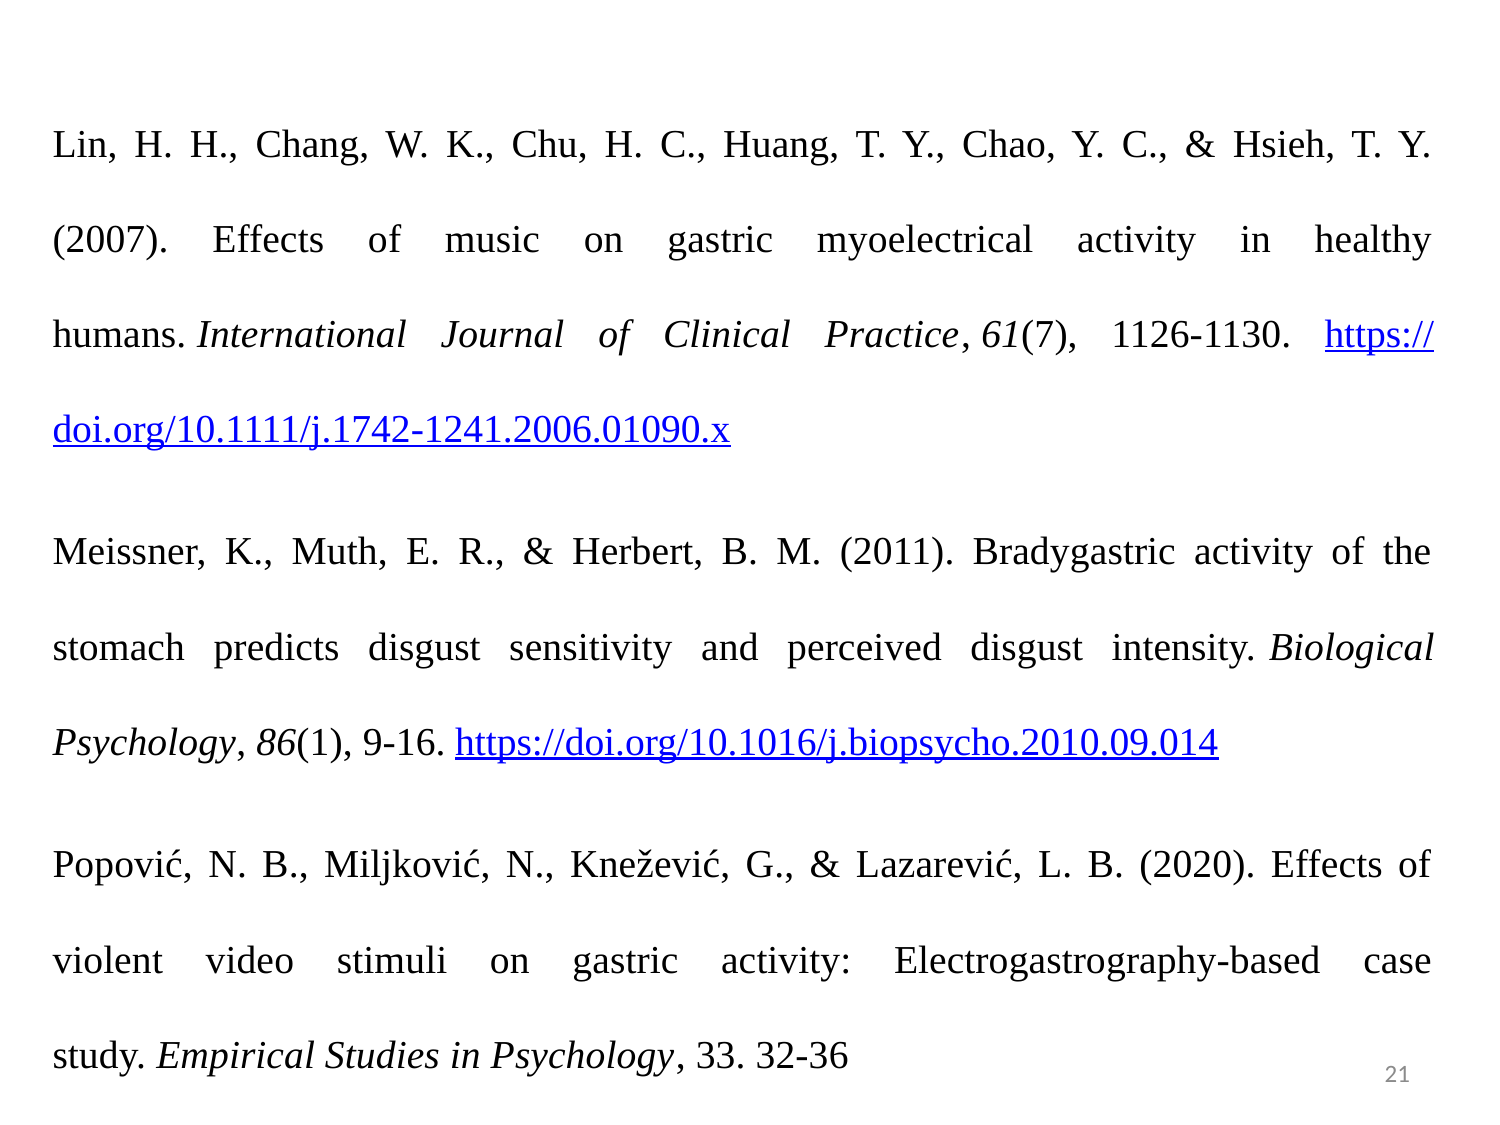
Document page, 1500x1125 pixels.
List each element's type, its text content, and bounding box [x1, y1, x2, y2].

list Lin, H. H., Chang, W. K., Chu, H. C., Huang, T. Y., Chao, Y. C., & Hsieh, T. Y. (2007). Effects of music on gastric myoelectrical activity in healthy humans. International Journal of Clinical Practice, 61(7), 1126-1130. https://doi.org/10.1111/j.1742-1241.2006.01090.x Meissner, K., Muth, E. R., & Herbert, B. M. (2011). Bradygastric activity of the stomach predicts disgust sensitivity and perceived disgust intensity. Biological Psychology, 86(1), 9-16. https://doi.org/10.1016/j.biopsycho.2010.09.014 Popović, N. B., Miljković, N., Knežević, G., & Lazarević, L. B. (2020). Effects of violent video stimuli on gastric activity: Electrogastrography-based case study. Empirical Studies in Psychology, 33. 32-36 [37, 62, 1450, 1088]
slide_number 21 [1074, 1042, 1425, 1103]
